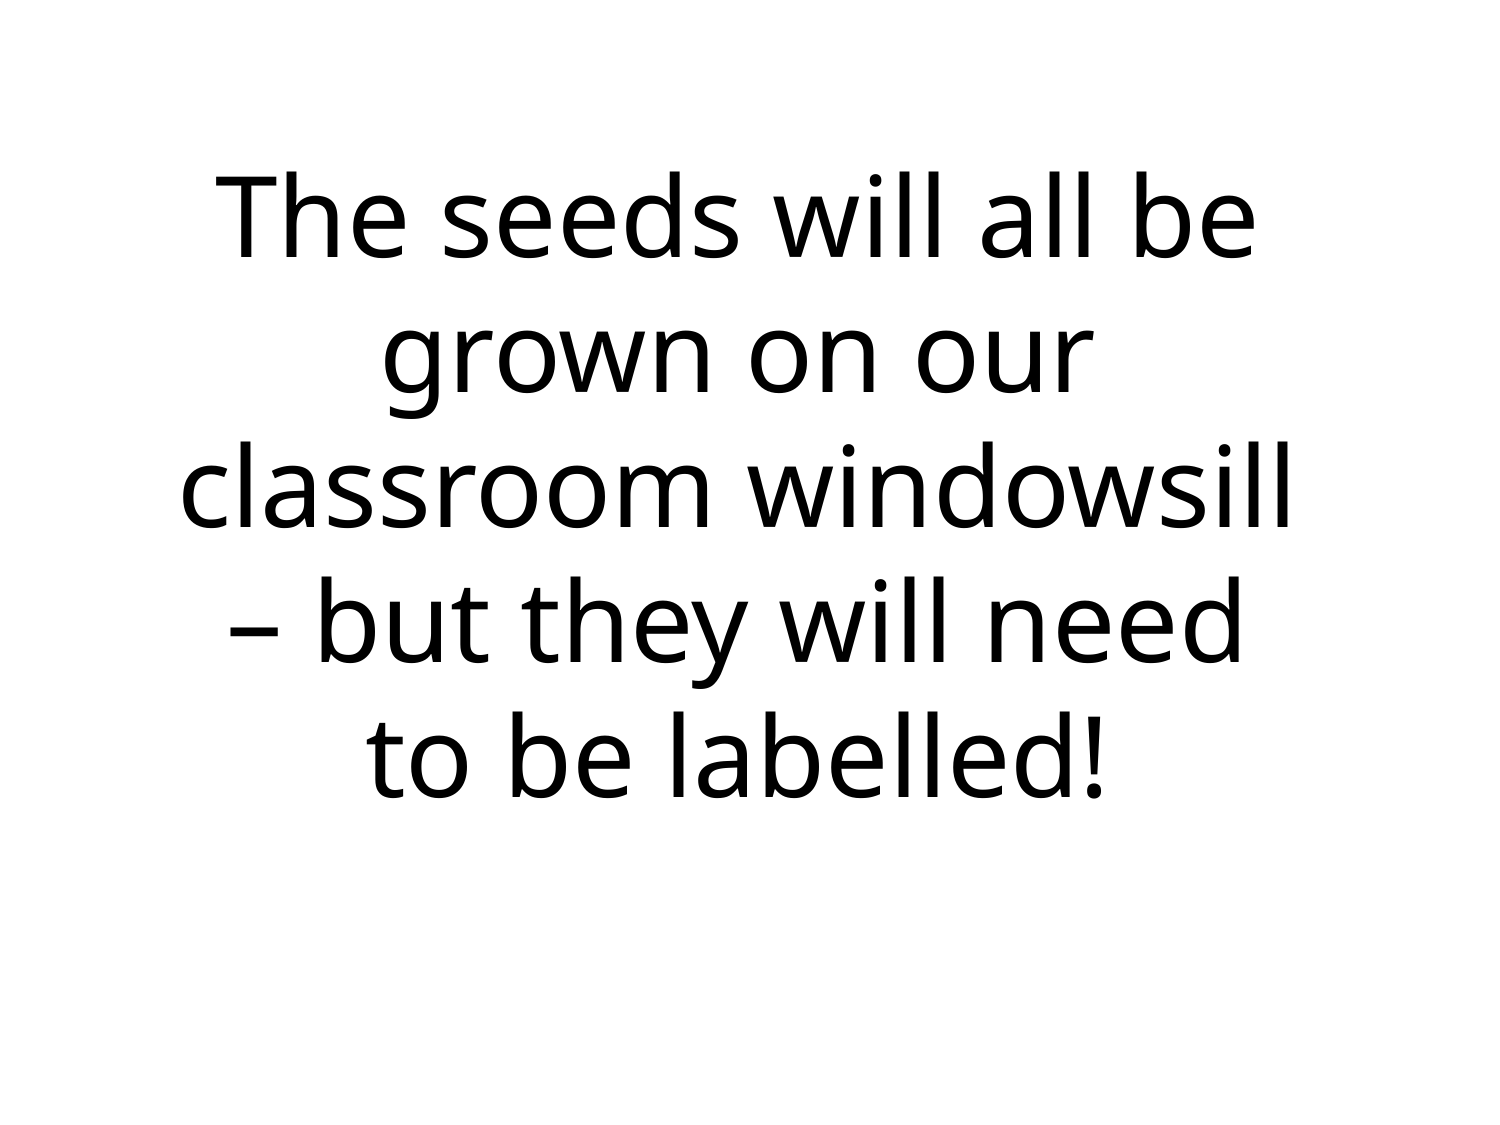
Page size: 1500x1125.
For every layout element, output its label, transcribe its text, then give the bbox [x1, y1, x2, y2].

text_box The seeds will all be grown on our classroom windowsill – but they will need to be labelled! [159, 137, 1317, 827]
